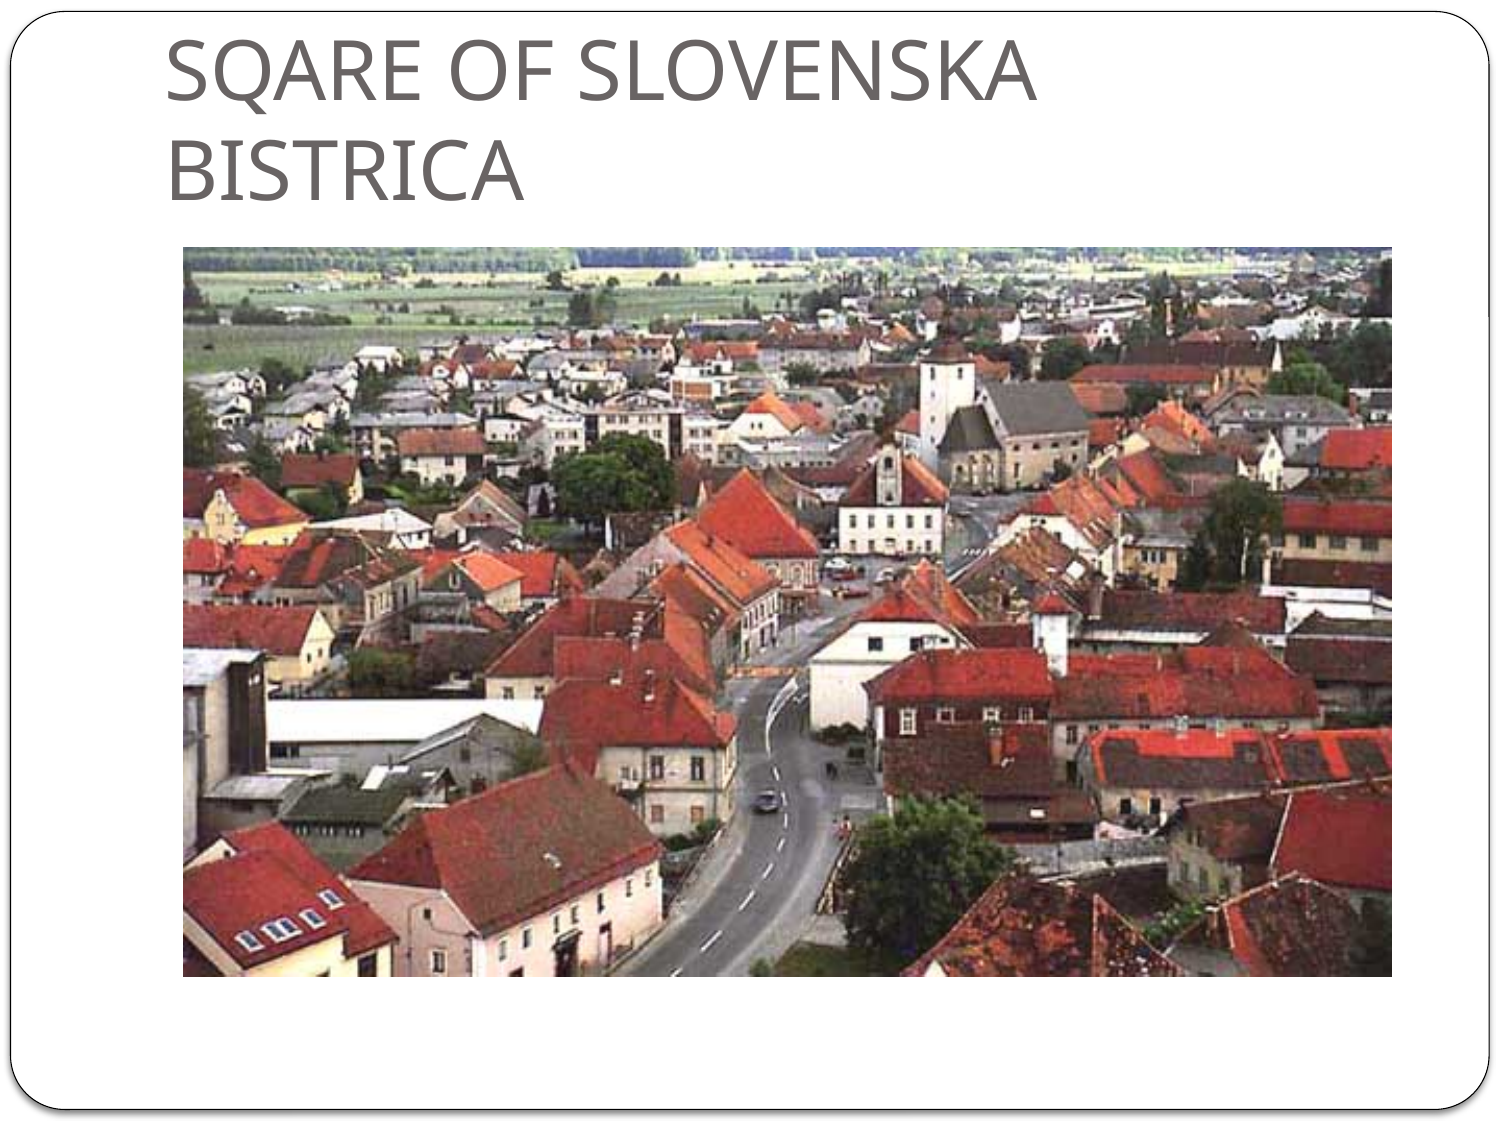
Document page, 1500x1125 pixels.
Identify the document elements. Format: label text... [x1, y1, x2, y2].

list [183, 247, 1392, 978]
title SQARE OF SLOVENSKA BISTRICA [150, 45, 1425, 233]
